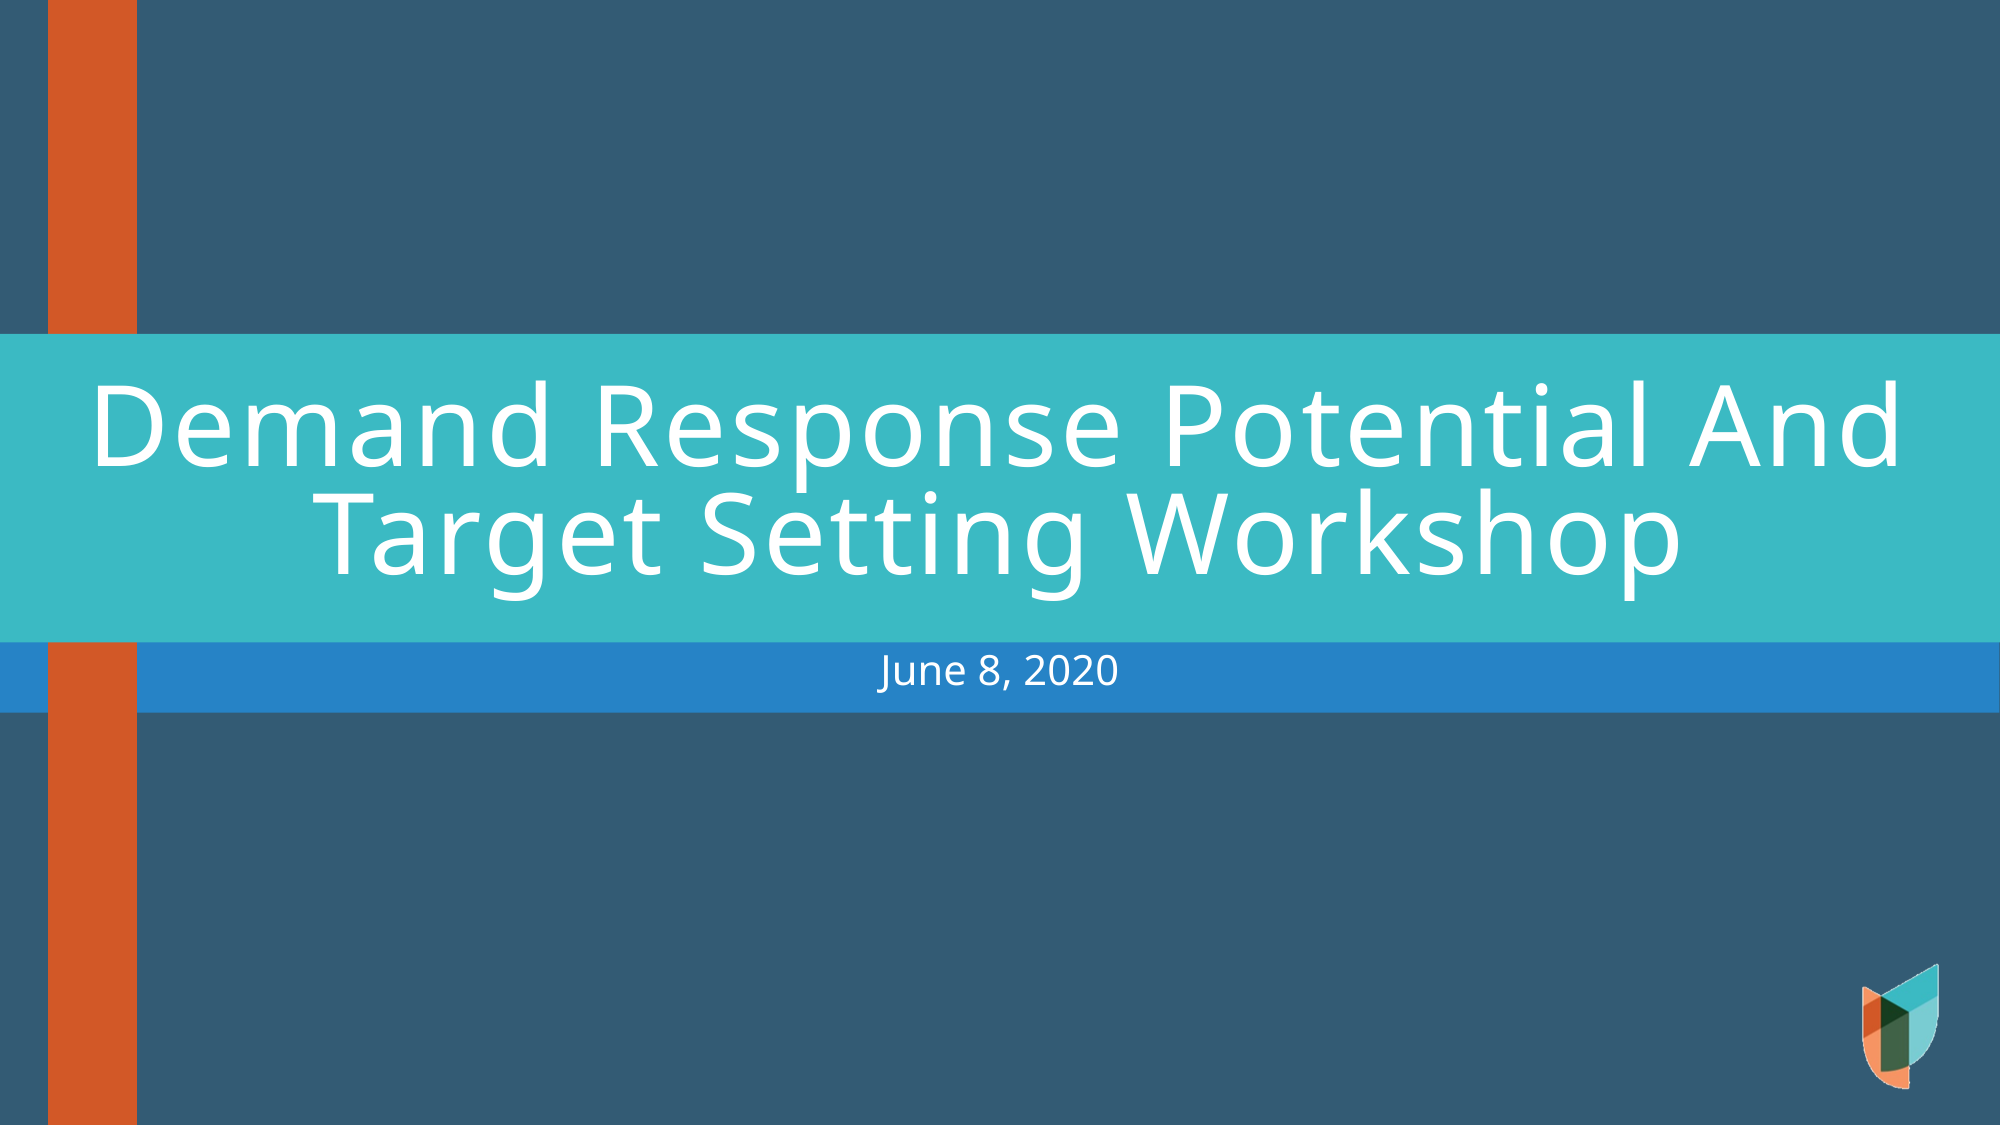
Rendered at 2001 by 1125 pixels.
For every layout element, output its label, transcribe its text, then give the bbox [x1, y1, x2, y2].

text_box [48, 643, 137, 1125]
title Demand Response Potential And Target Setting Workshop [0, 333, 2000, 643]
subtitle June 8, 2020 [56, 642, 1944, 718]
picture [1800, 927, 2000, 1125]
text_box [48, 0, 137, 333]
